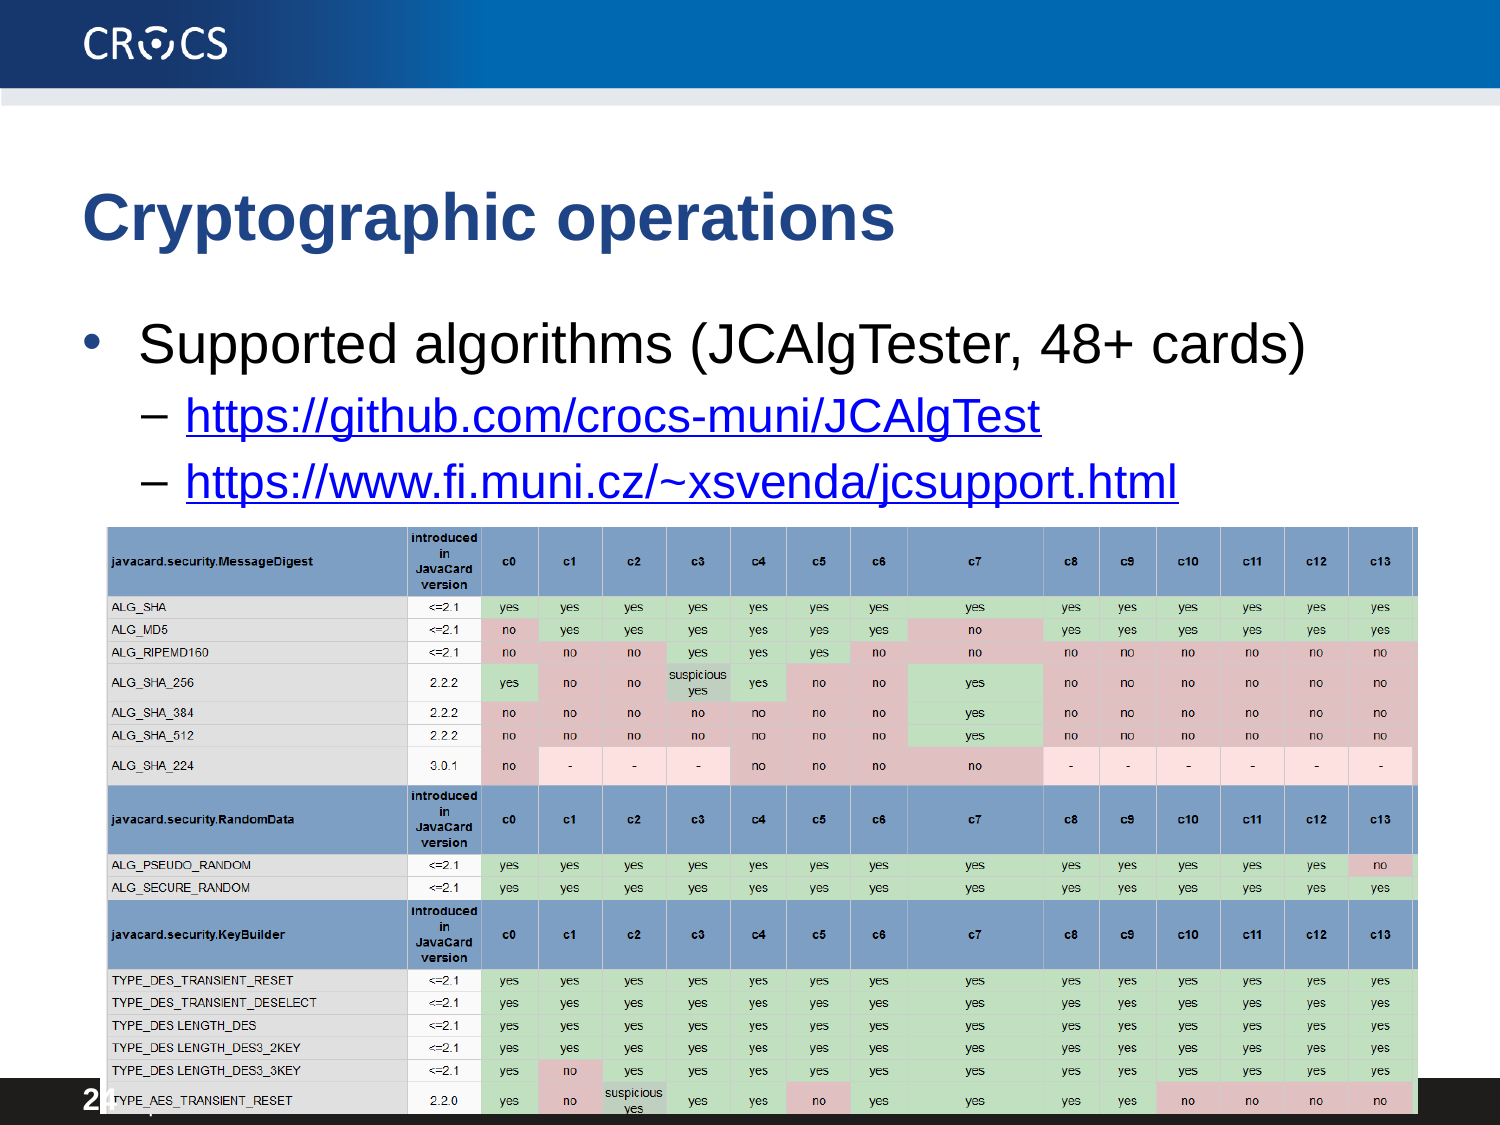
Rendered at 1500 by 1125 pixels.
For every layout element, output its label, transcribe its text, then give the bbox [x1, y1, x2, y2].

title Cryptographic operations [82, 148, 1433, 280]
slide_number 24 [82, 1078, 148, 1125]
picture [0, 0, 1500, 1125]
list Supported algorithms (JCAlgTester, 48+ cards) https://github.com/crocs-muni/JCAlgTest https://www.fi.muni.cz/~xsvenda/jcsupport.html [82, 306, 1433, 988]
